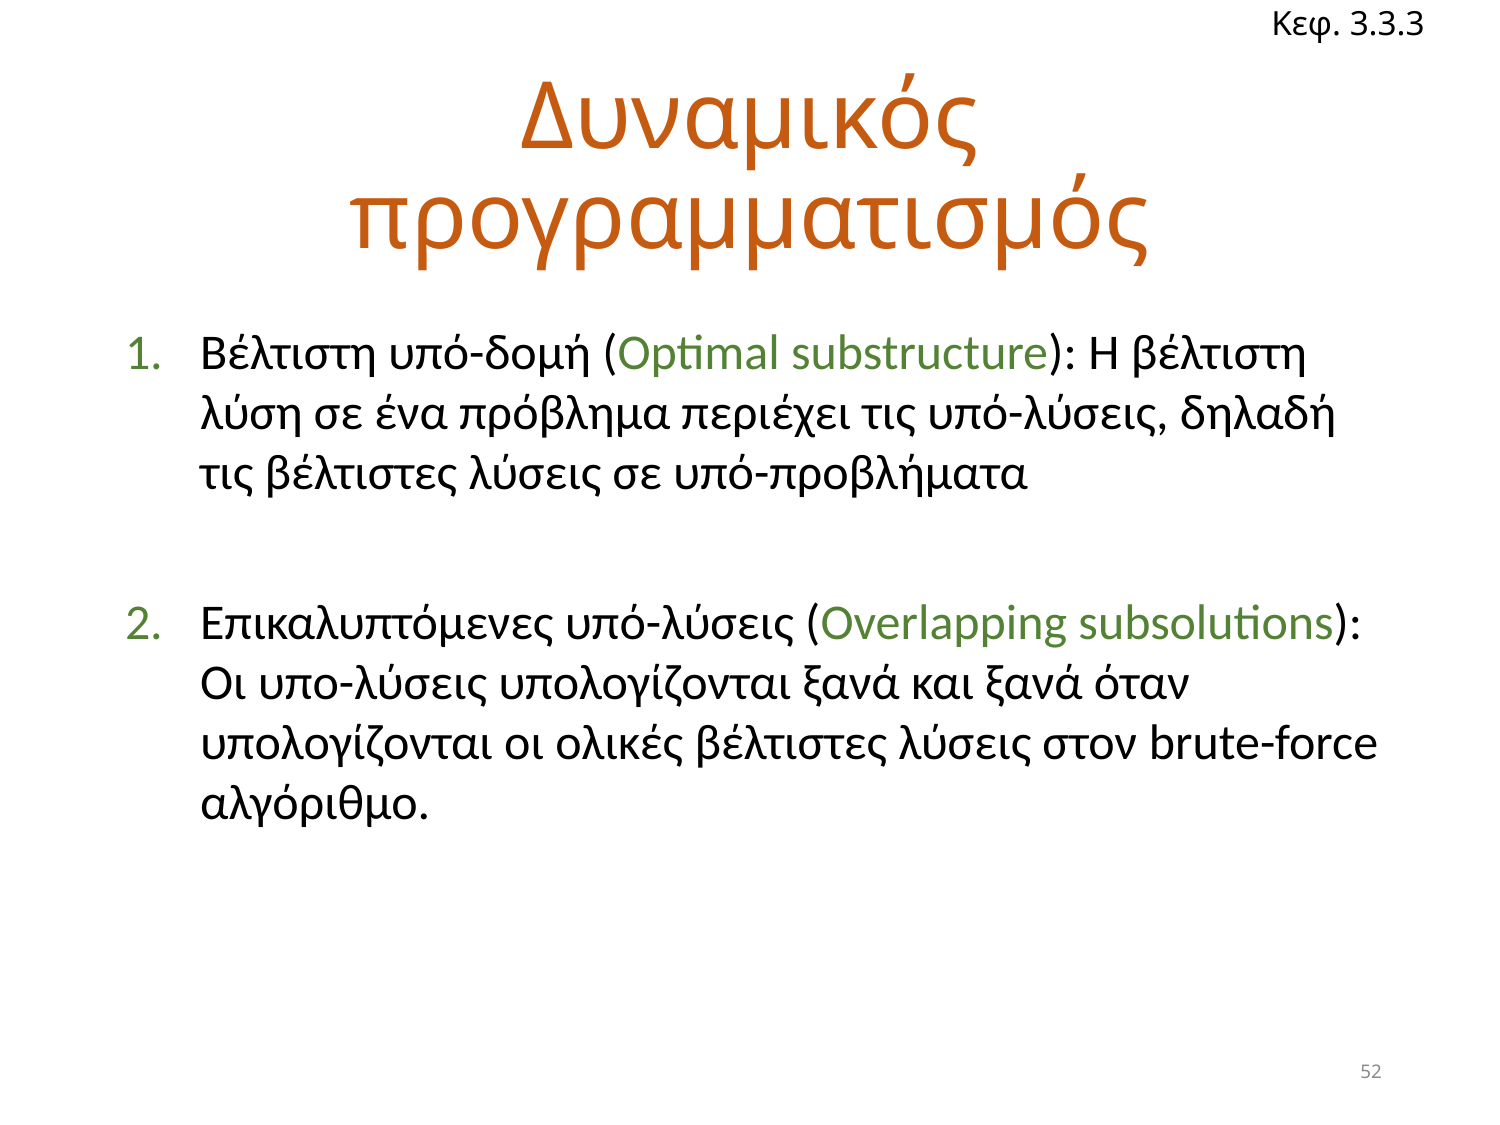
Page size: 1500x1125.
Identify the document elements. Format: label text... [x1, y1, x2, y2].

text_box Κεφ. 3.3.3 [1256, 0, 1440, 50]
title Δυναμικός προγραμματισμός [103, 59, 1397, 278]
text_box Βέλτιστη υπό-δομή (Optimal substructure): Η βέλτιστη λύση σε ένα πρόβλημα περιέχει τις υπό-λύσεις, δηλαδή τις βέλτιστες λύσεις σε υπό-προβλήματα Επικαλυπτόμενες υπό-λύσεις (Overlapping subsolutions): Οι υπο-λύσεις υπολογίζονται ξανά και ξανά όταν υπολογίζονται οι ολικές βέλτιστες λύσεις στον brute-force αλγόριθμο. [35, 312, 1400, 1043]
slide_number 52 [1059, 1043, 1397, 1103]
